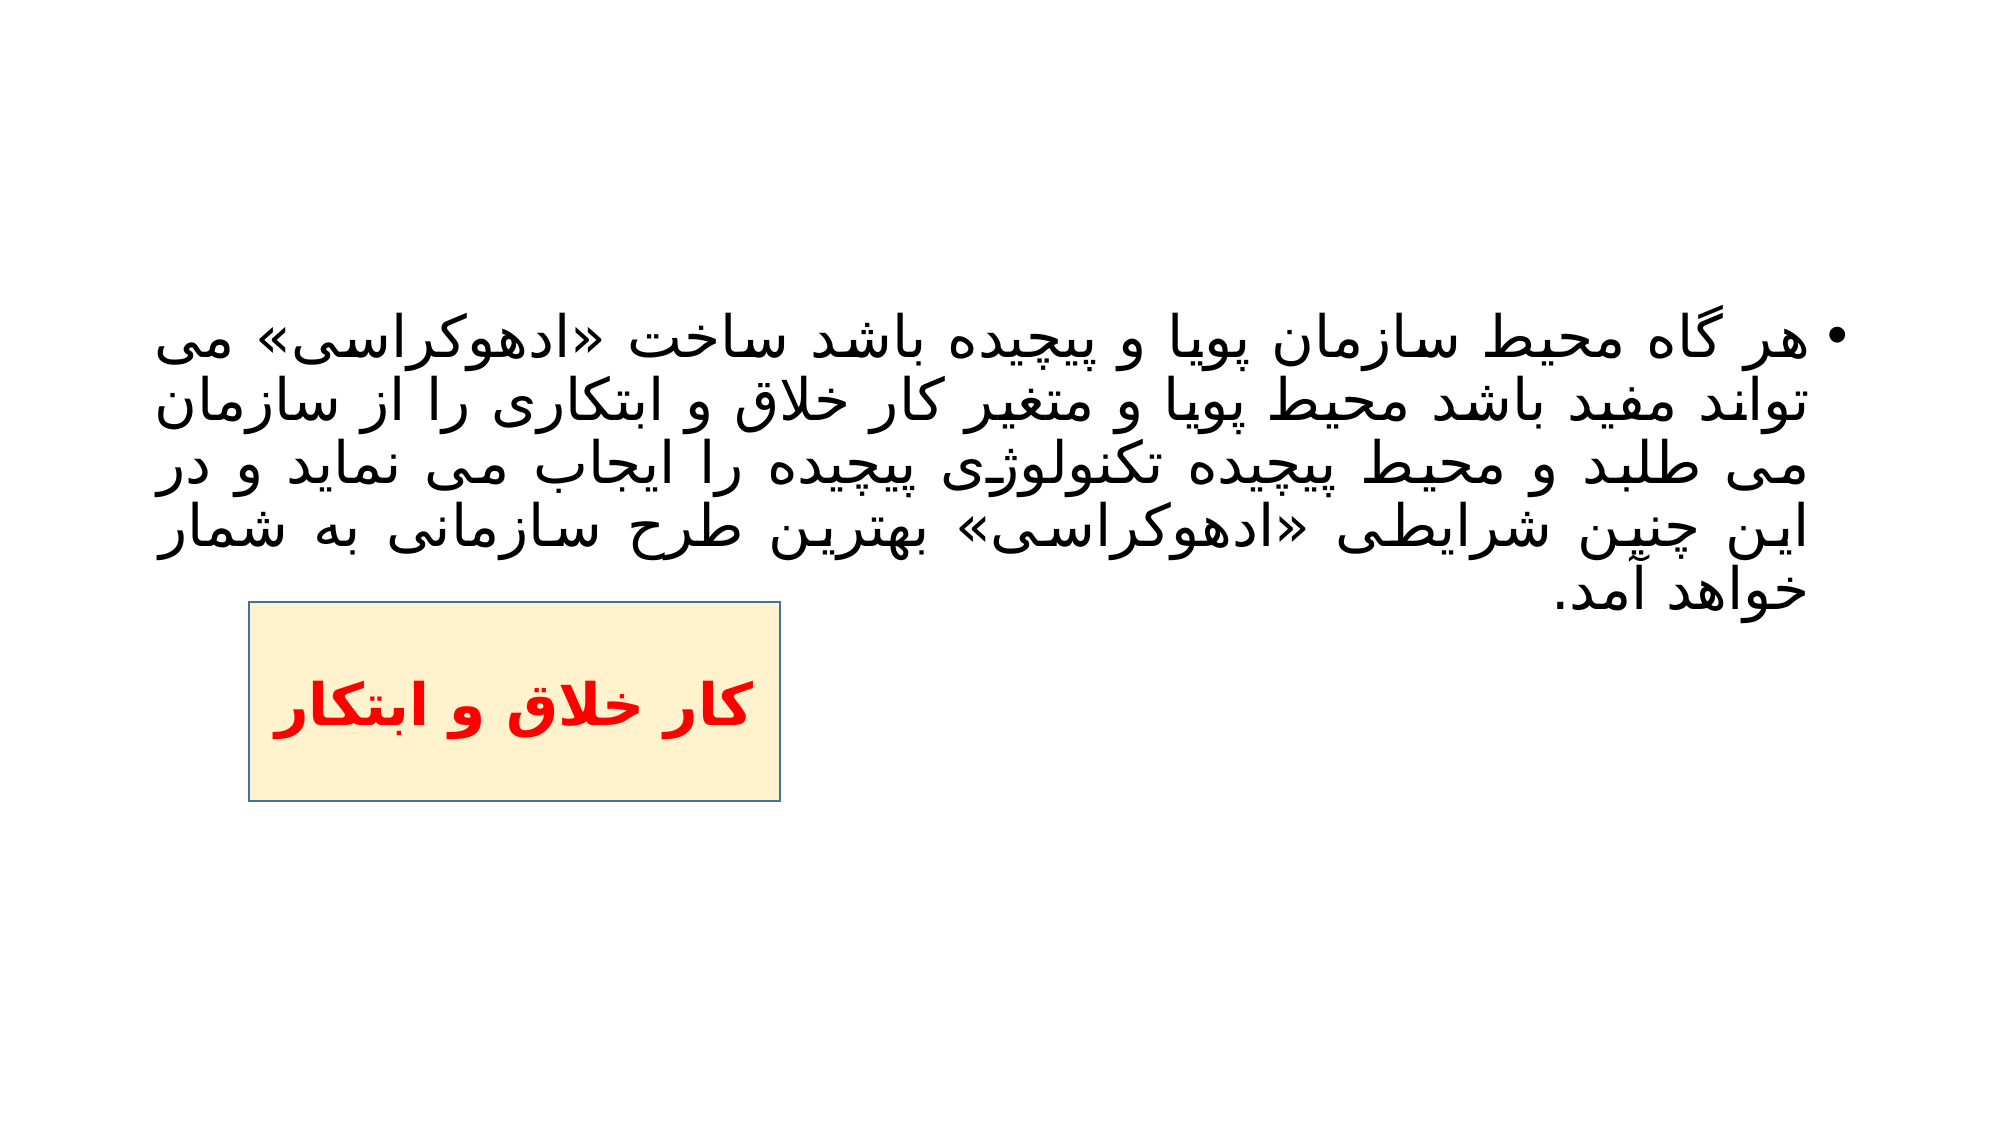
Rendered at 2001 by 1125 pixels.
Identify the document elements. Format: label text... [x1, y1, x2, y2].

list هر گاه محیط سازمان پویا و پیچیده باشد ساخت «ادهوکراسی» می تواند مفید باشد محیط پویا و متغیر کار خلاق و ابتکاری را از سازمان می طلبد و محیط پیچیده تکنولوژی پیچیده را ایجاب می نماید و در این چنین شرایطی «ادهوکراسی» بهترین طرح سازمانی به شمار خواهد آمد. [137, 299, 1863, 1014]
text_box کار خلاق و ابتکار [248, 601, 781, 802]
